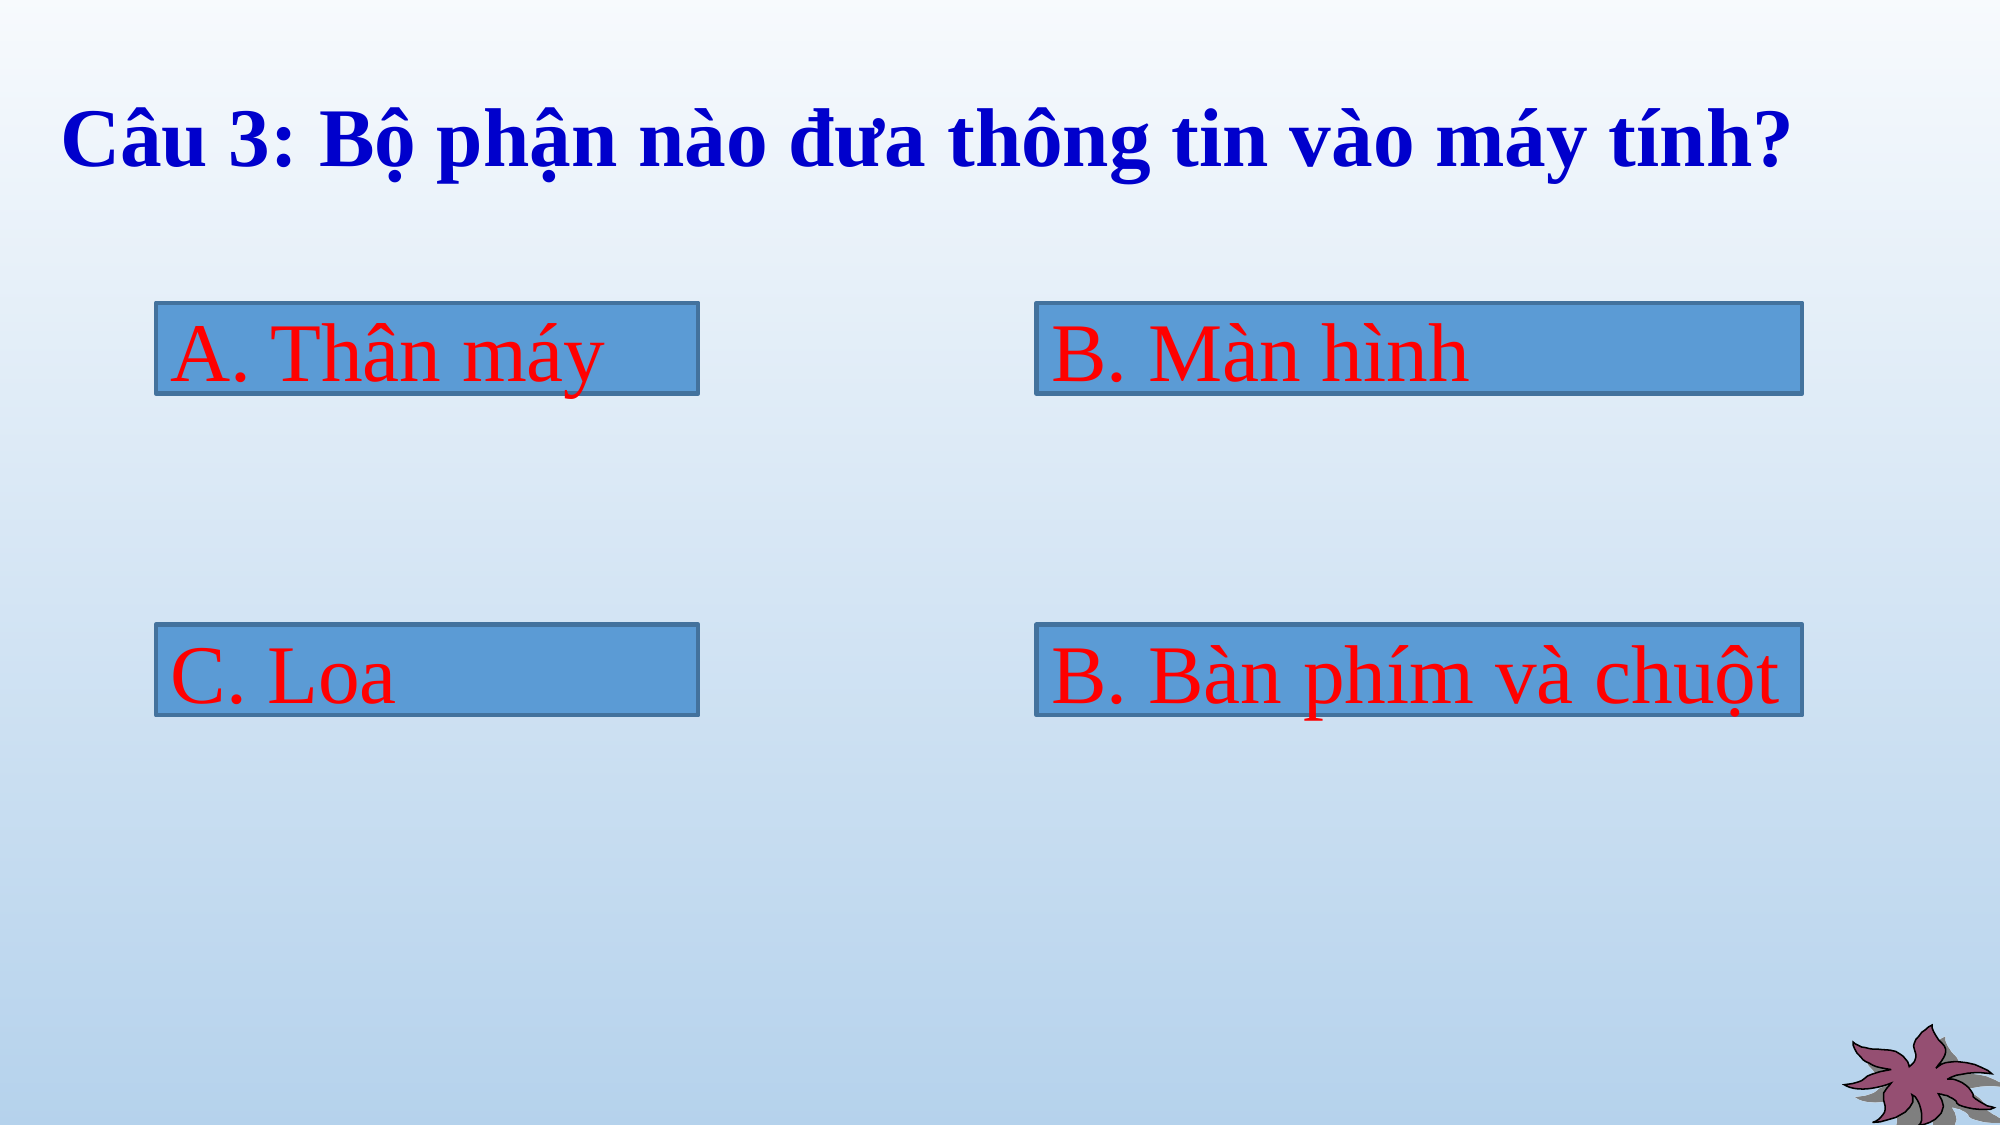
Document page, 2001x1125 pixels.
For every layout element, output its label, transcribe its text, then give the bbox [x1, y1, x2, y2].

text_box B. Màn hình [1034, 301, 1804, 396]
text_box A. Thân máy [154, 301, 700, 396]
text_box C. Loa [154, 622, 700, 717]
text_box B. Bàn phím và chuột [1034, 622, 1804, 717]
text_box [1844, 1025, 1995, 1125]
text_box Câu 3: Bộ phận nào đưa thông tin vào máy tính? [45, 75, 1845, 191]
